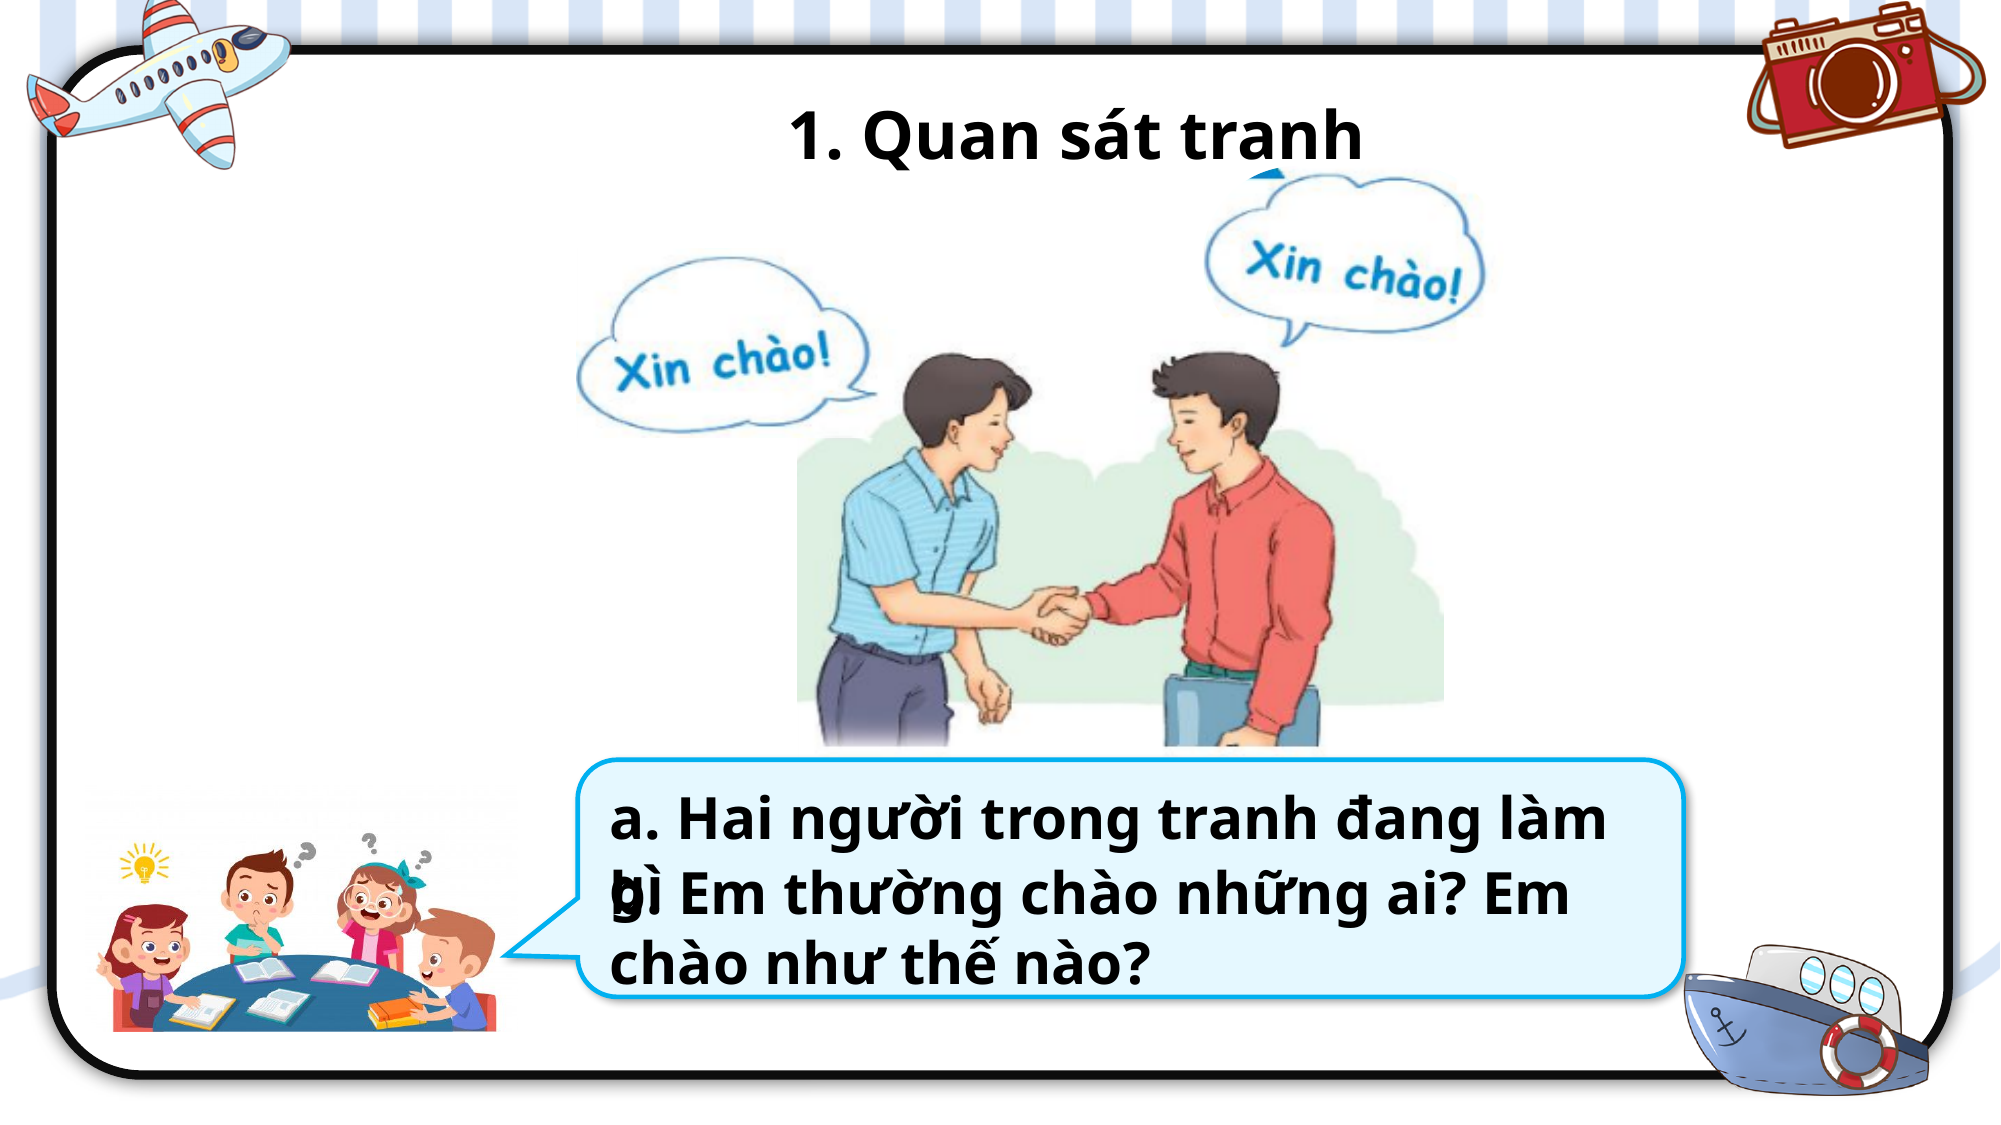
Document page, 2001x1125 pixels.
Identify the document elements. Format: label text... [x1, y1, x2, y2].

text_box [576, 166, 1504, 760]
picture [0, 0, 2000, 1125]
text_box [50, 48, 1950, 873]
text_box 1. Quan sát tranh [772, 85, 1400, 166]
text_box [577, 759, 1684, 997]
